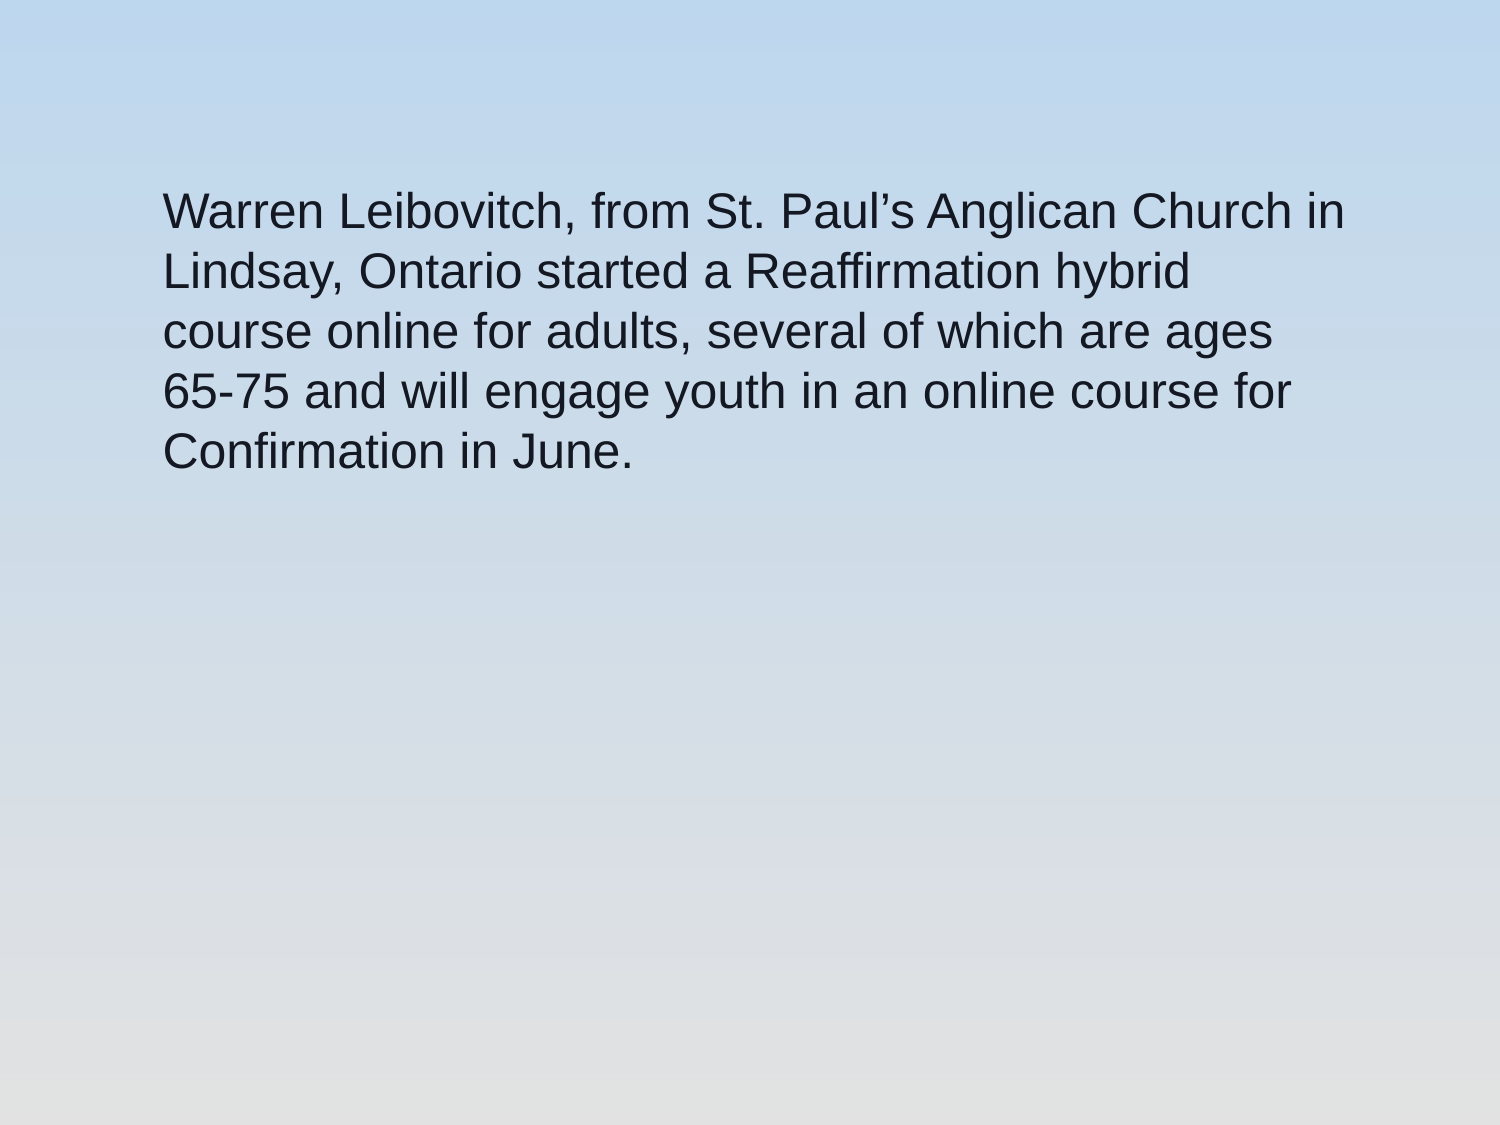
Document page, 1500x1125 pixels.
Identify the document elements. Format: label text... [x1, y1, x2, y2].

text_box Warren Leibovitch, from St. Paul’s Anglican Church in Lindsay, Ontario started a Reaffirmation hybrid course online for adults, several of which are ages 65-75 and will engage youth in an online course for Confirmation in June. [147, 170, 1369, 486]
